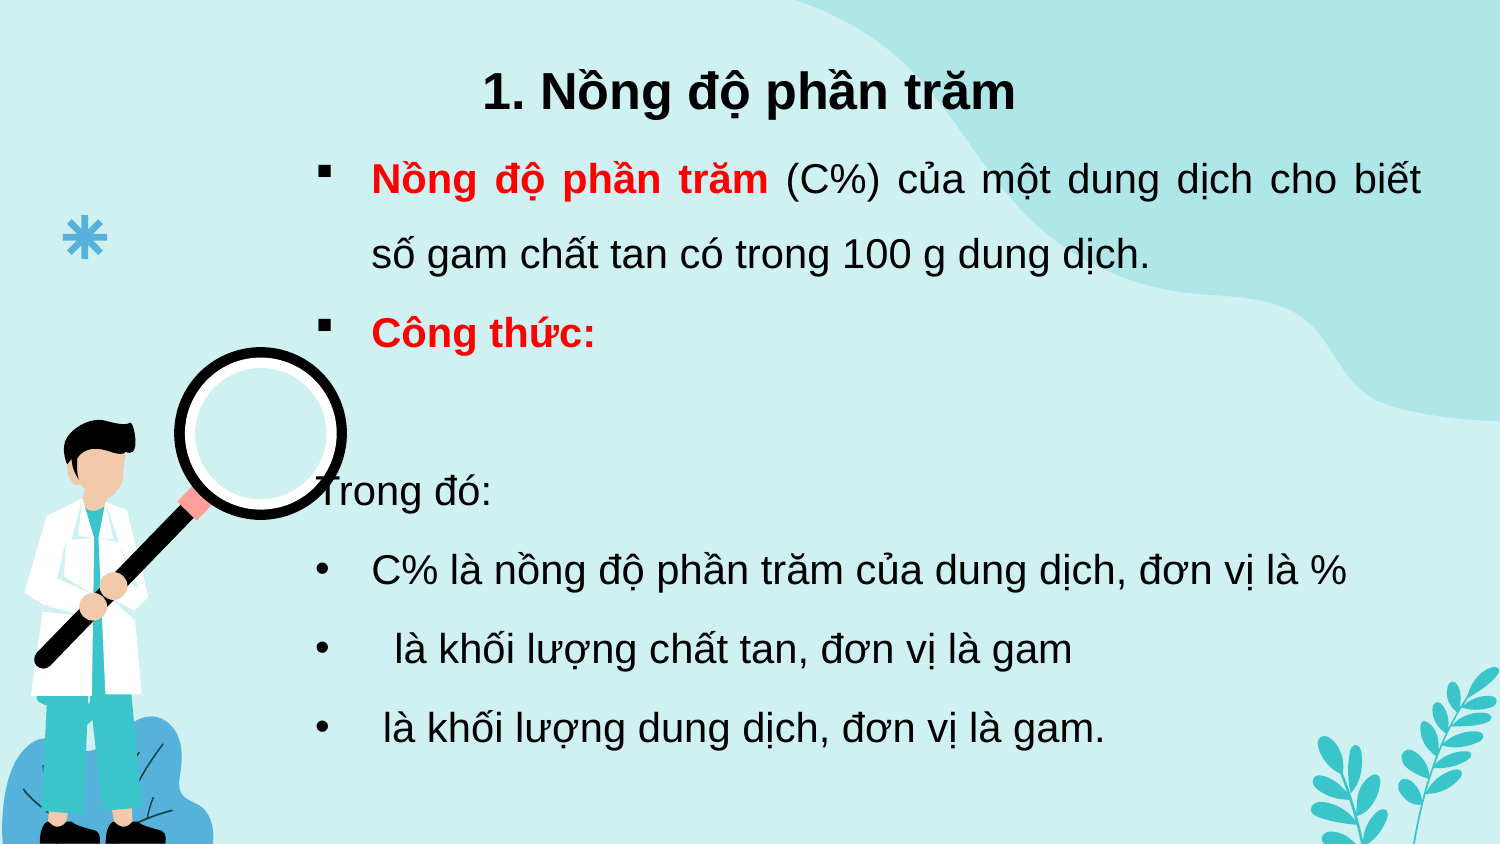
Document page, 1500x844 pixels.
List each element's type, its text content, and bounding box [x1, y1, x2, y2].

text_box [24, 346, 357, 844]
text_box 1. Nồng độ phần trăm [459, 19, 1041, 128]
